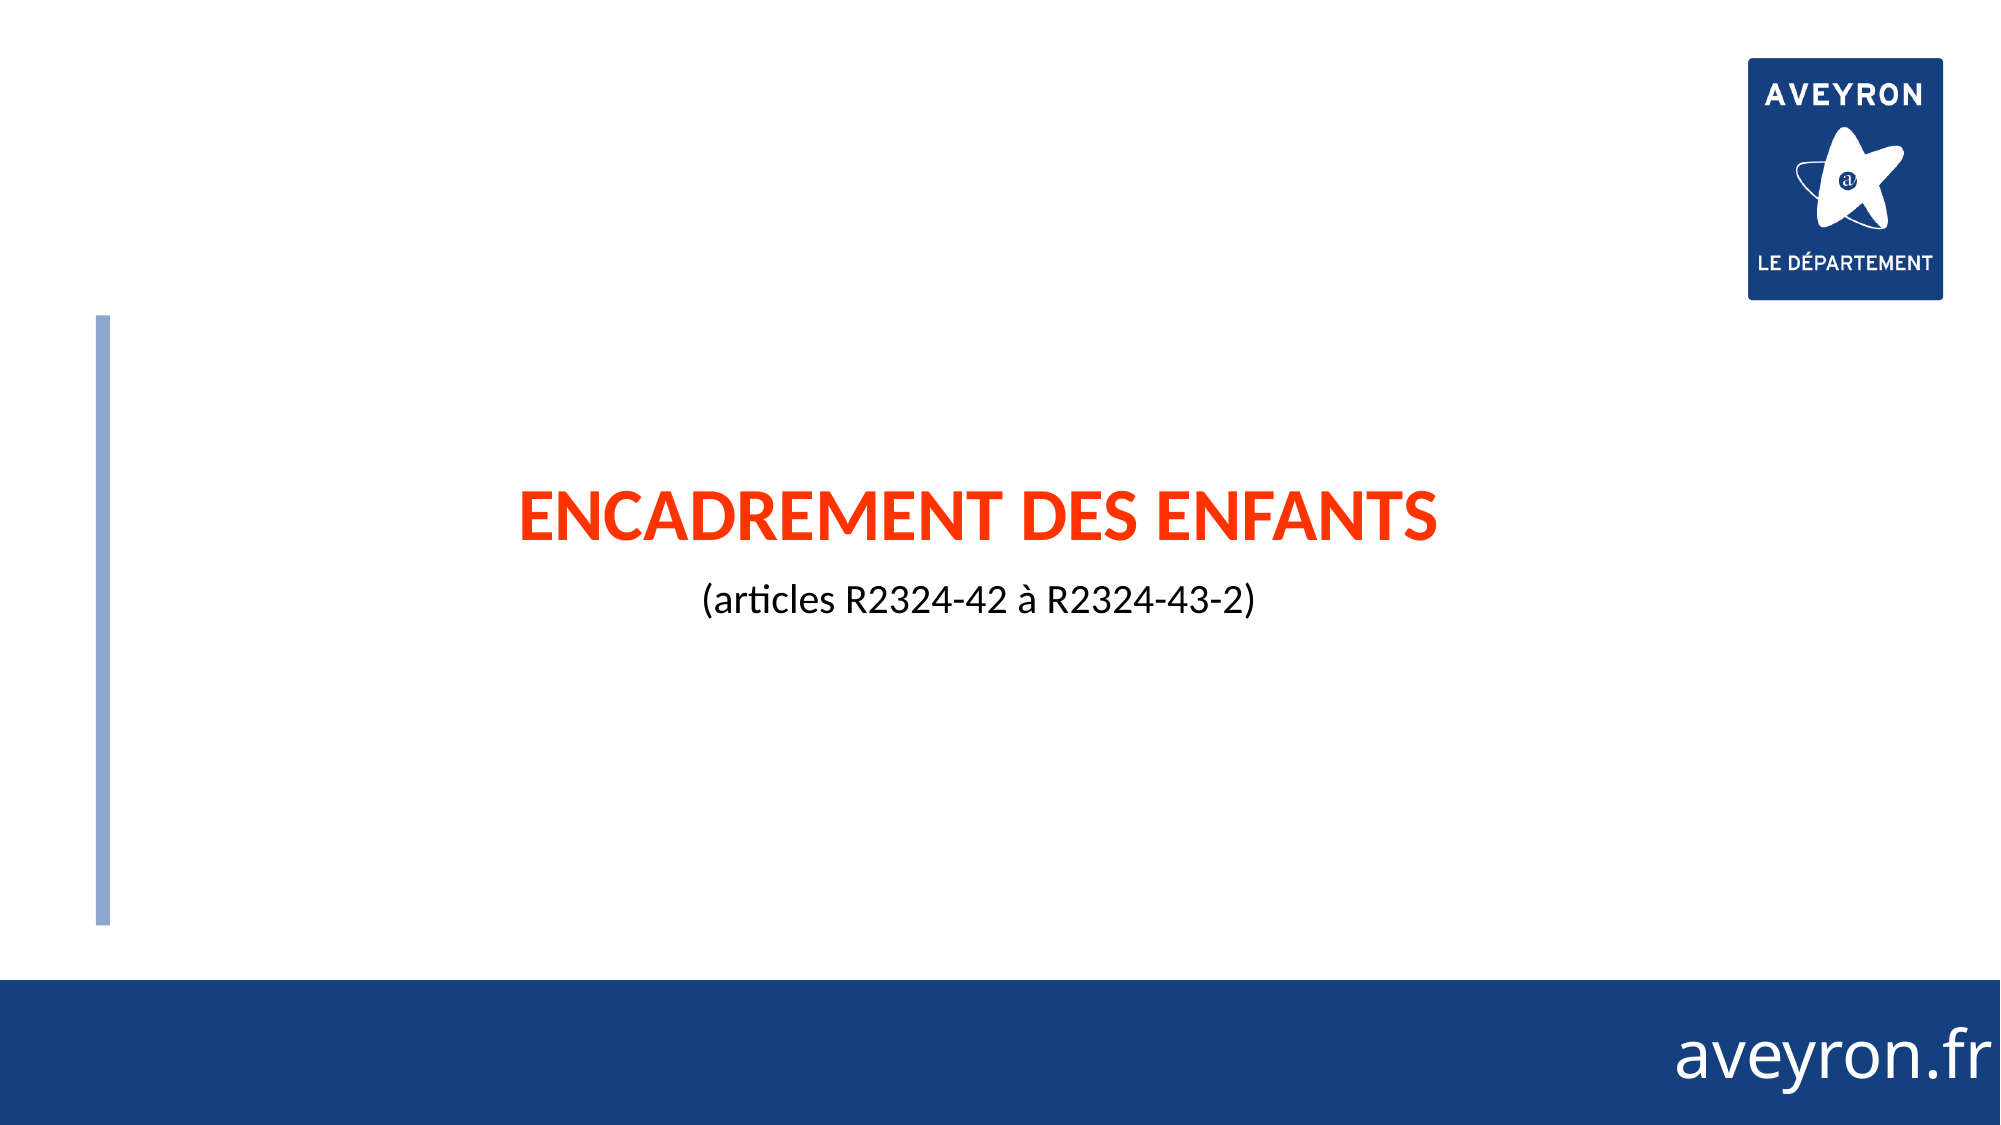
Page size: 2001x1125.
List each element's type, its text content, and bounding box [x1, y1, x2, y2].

list ENCADREMENT DES ENFANTS (articles R2324-42 à R2324-43-2) [231, 468, 1727, 835]
slide_number 55 [1412, 1042, 1863, 1103]
picture [1744, 54, 1947, 304]
